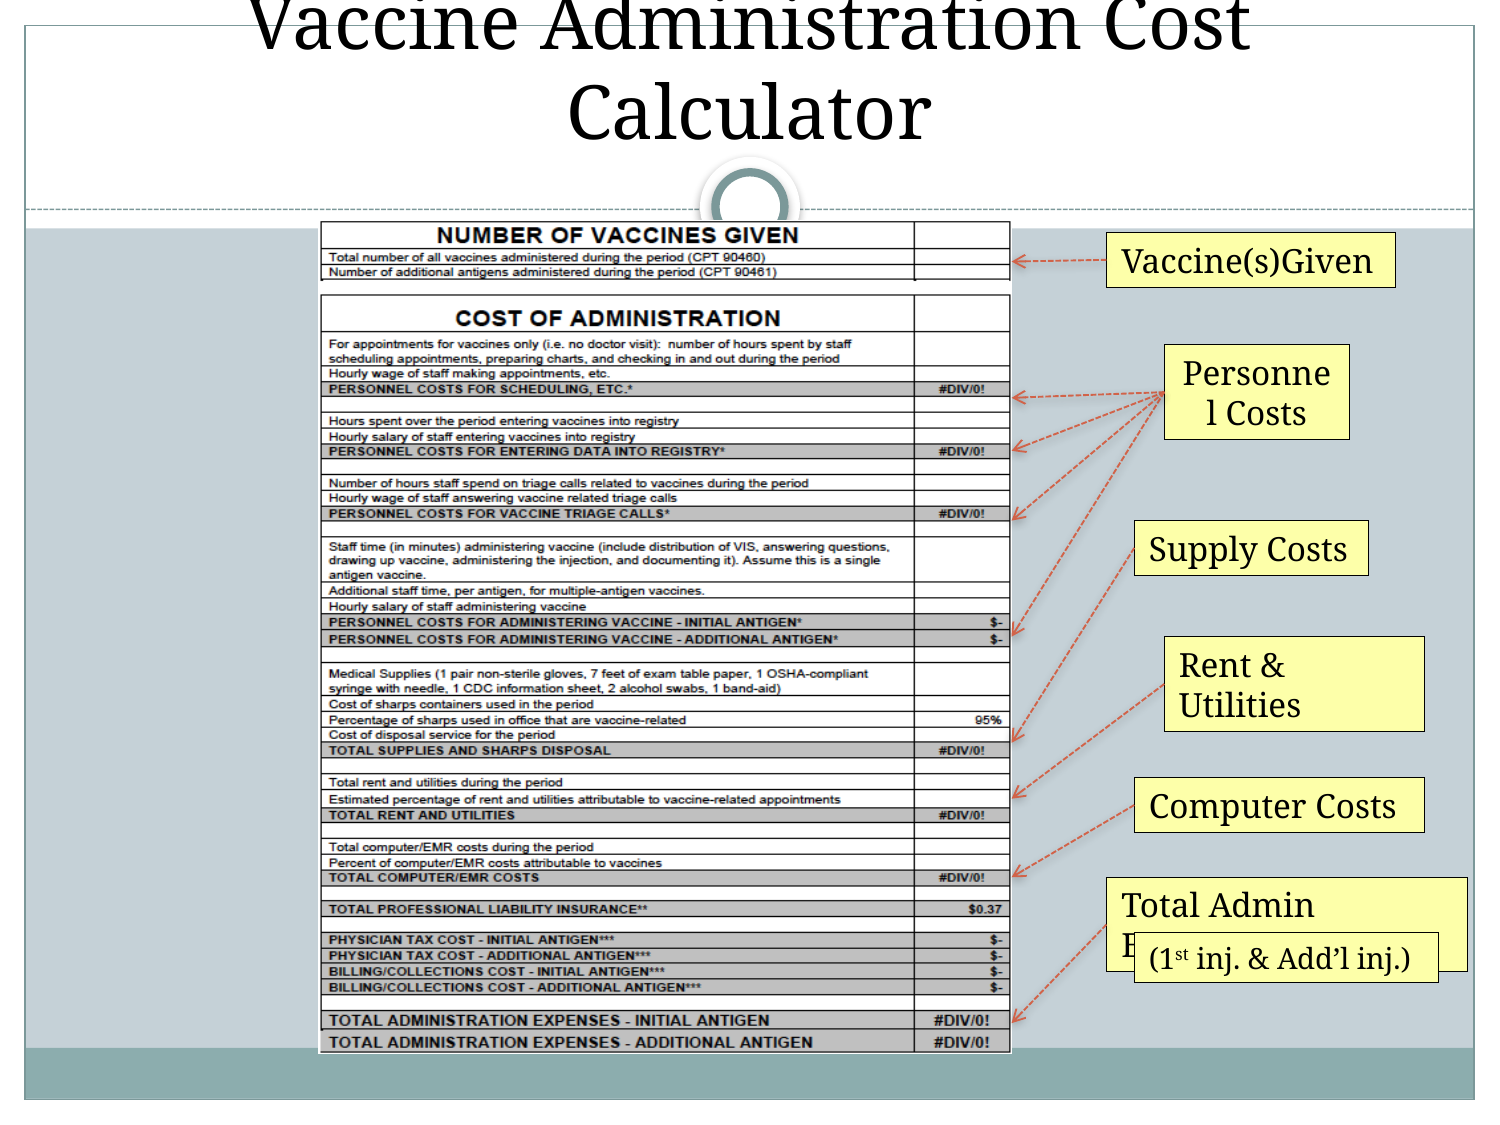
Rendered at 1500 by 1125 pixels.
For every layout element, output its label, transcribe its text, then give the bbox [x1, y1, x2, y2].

title Vaccine Administration Cost Calculator [49, 37, 1450, 162]
text_box Supply Costs [1171, 520, 1369, 576]
text_box Computer Costs [1140, 777, 1425, 833]
text_box Vaccine(s)Given [1106, 232, 1396, 288]
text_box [1011, 664, 1165, 799]
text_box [1011, 392, 1165, 521]
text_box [1011, 548, 1135, 662]
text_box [1011, 528, 1165, 637]
text_box Rent & Utilities [1164, 636, 1425, 732]
picture [318, 219, 1012, 1054]
text_box (1st inj. & Add’l inj.) [1134, 932, 1439, 983]
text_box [1011, 805, 1135, 878]
text_box Personnel Costs [1164, 344, 1350, 440]
text_box Total Admin Expenses [1106, 877, 1468, 972]
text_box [1011, 904, 1107, 1024]
